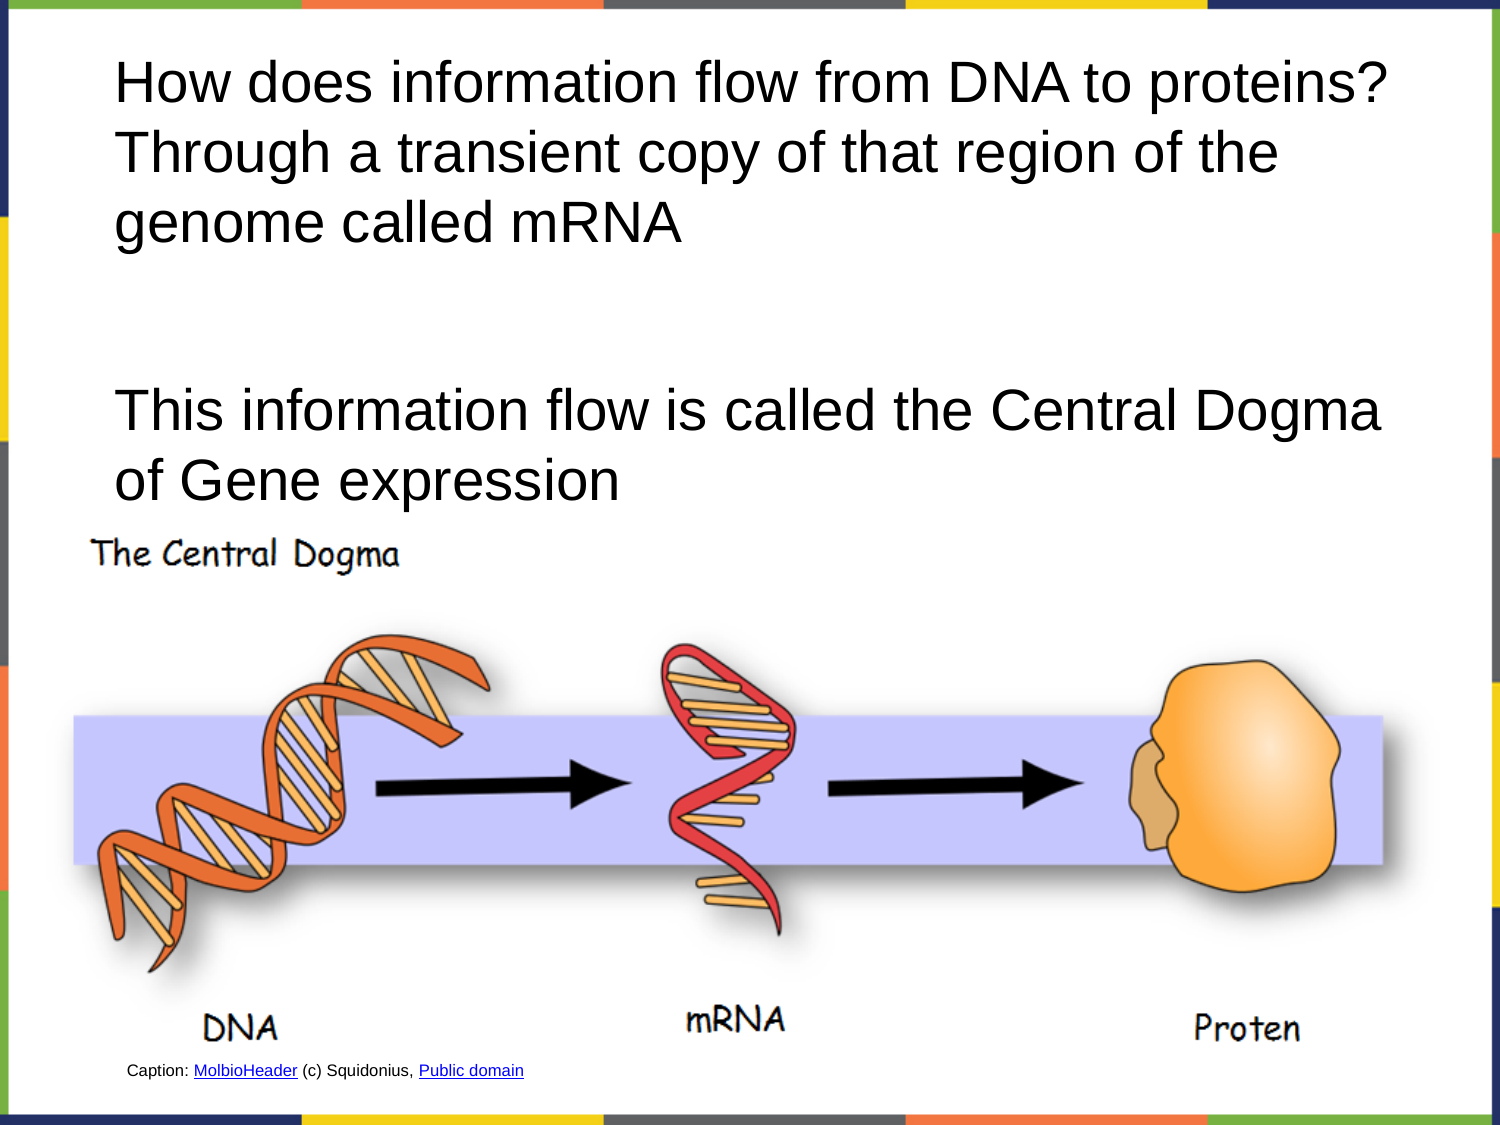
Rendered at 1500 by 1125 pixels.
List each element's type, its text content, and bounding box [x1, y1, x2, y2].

picture [0, 0, 1500, 1125]
text_box Caption: MolbioHeader (c) Squidonius, Public domain [112, 1075, 539, 1088]
text_box How does information flow from DNA to proteins? Through a transient copy of that region of the genome called mRNA This information flow is called the Central Dogma of Gene expression [99, 36, 1423, 506]
